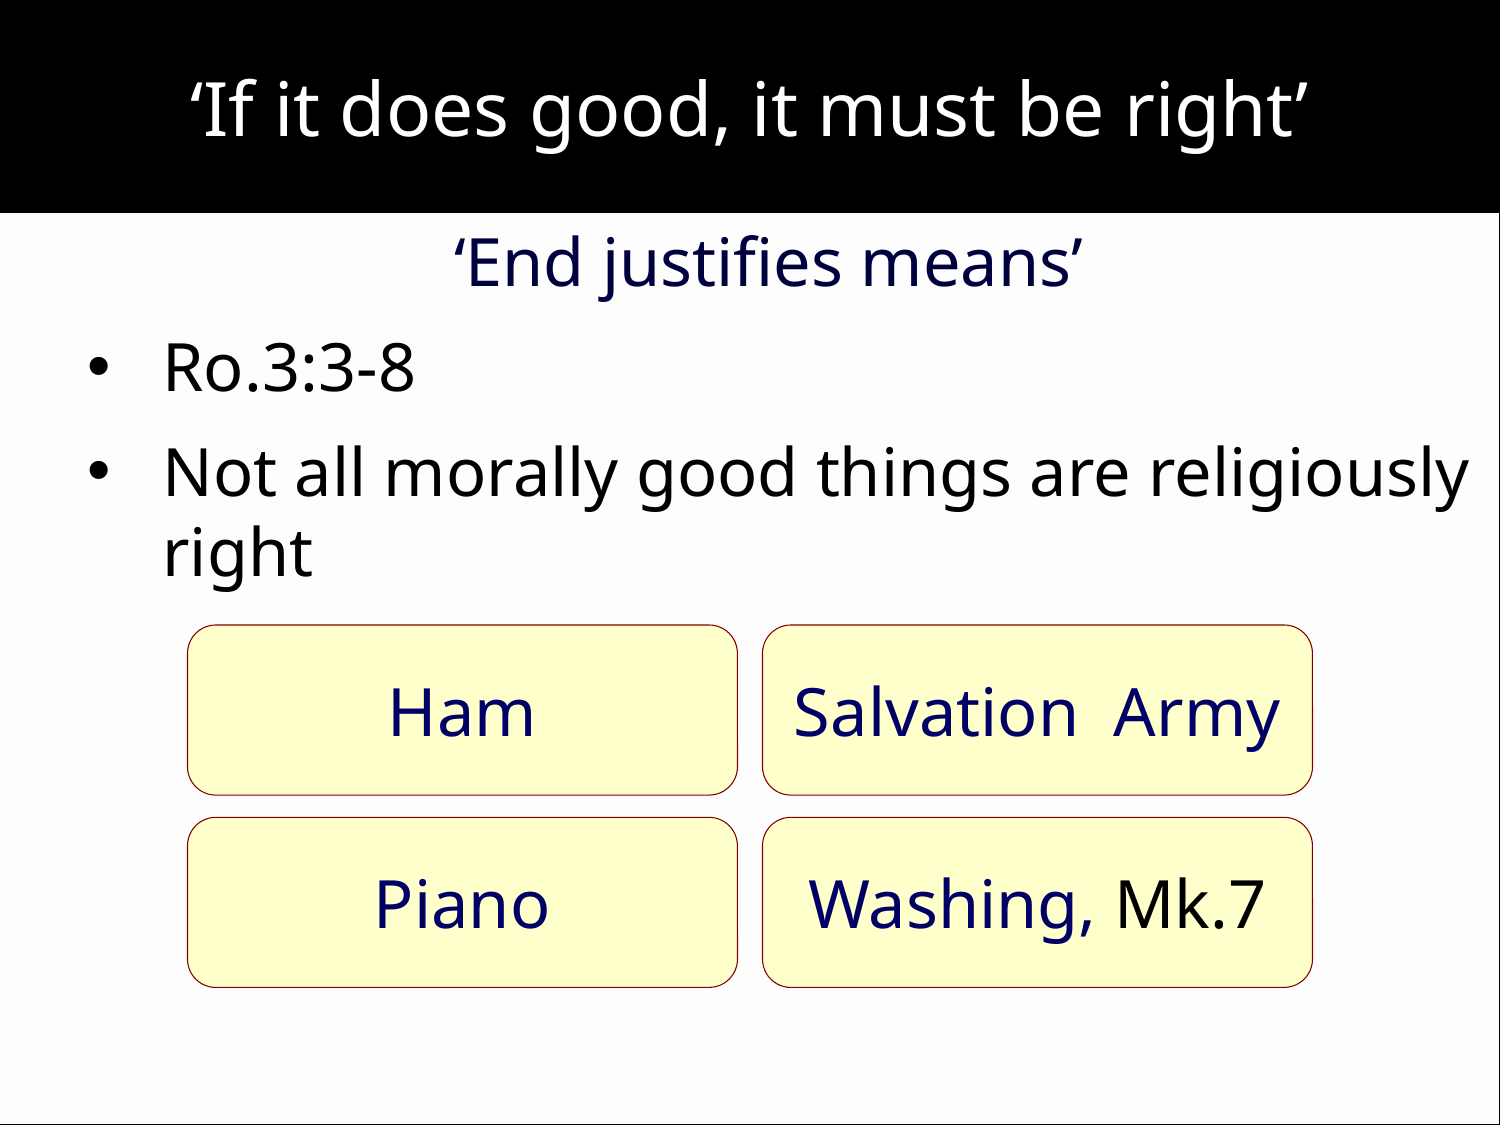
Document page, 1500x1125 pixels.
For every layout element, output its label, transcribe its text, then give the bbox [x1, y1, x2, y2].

text_box ‘End justifies means’ Ro.3:3-8 Not all morally good things are religiously right [0, 212, 1500, 1125]
text_box Salvation Army [762, 624, 1313, 796]
text_box Piano [187, 817, 738, 988]
text_box Washing, Mk.7 [762, 817, 1313, 988]
text_box Ham [187, 624, 738, 796]
title ‘If it does good, it must be right’ [0, 0, 1500, 212]
